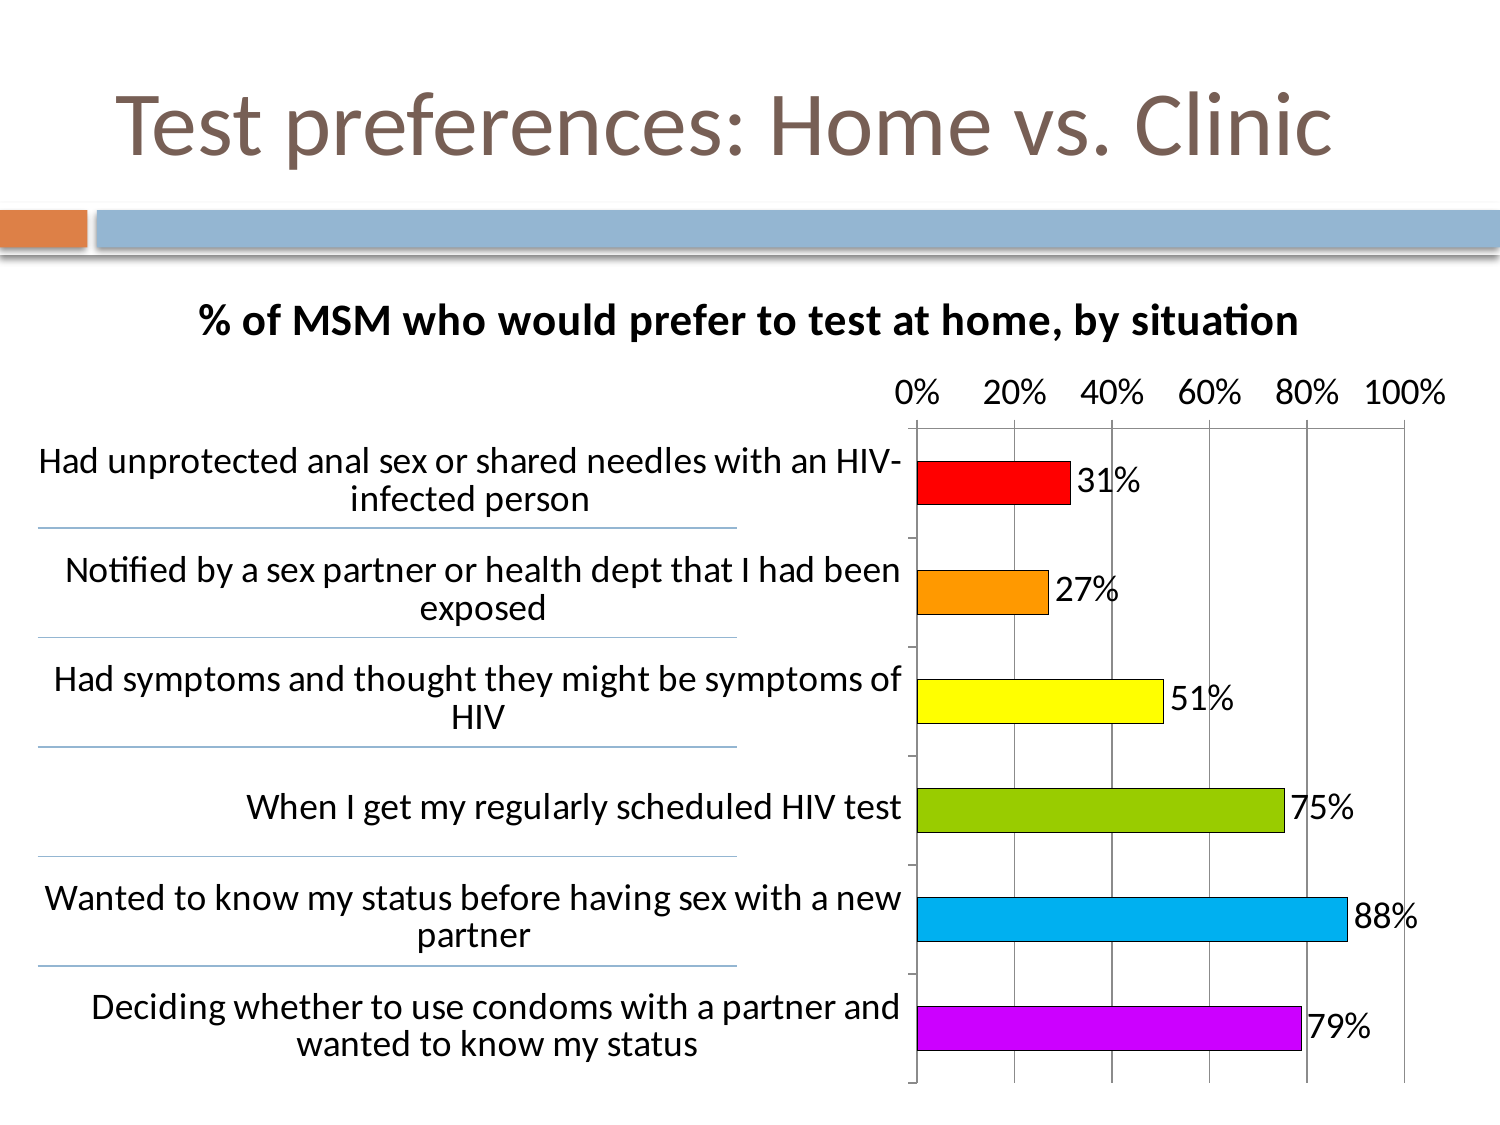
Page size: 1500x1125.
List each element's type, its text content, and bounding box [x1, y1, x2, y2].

chart [24, 262, 1476, 1101]
title Test preferences: Home vs. Clinic [100, 37, 1438, 200]
